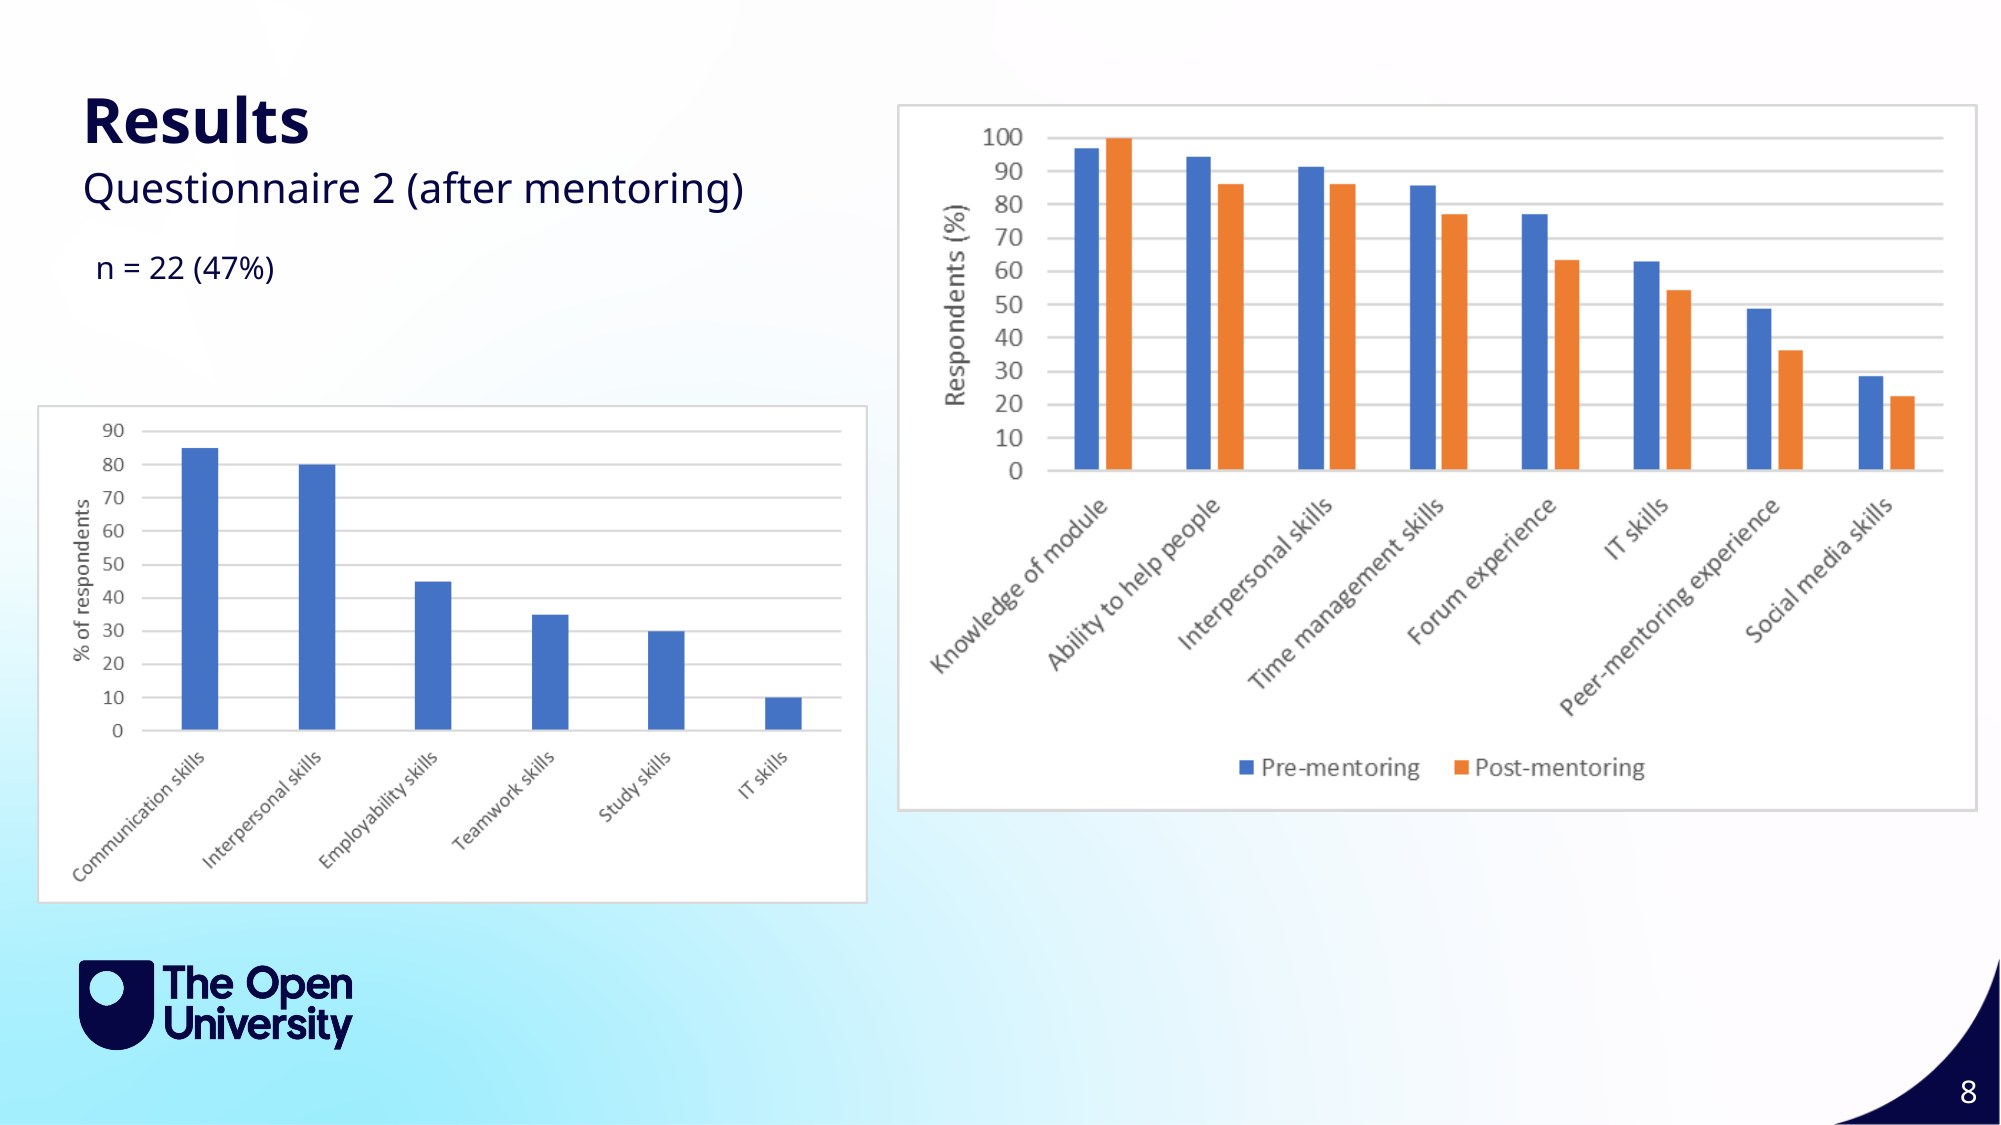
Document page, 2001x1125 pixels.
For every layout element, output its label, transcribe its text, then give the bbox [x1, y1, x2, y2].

list Results [67, 66, 1835, 148]
picture [1834, 959, 2000, 1125]
list Questionnaire 2 (after mentoring) [67, 149, 897, 198]
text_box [897, 104, 1978, 812]
picture [37, 405, 868, 904]
picture [77, 956, 358, 1053]
list n = 22 (47%) [80, 237, 897, 363]
